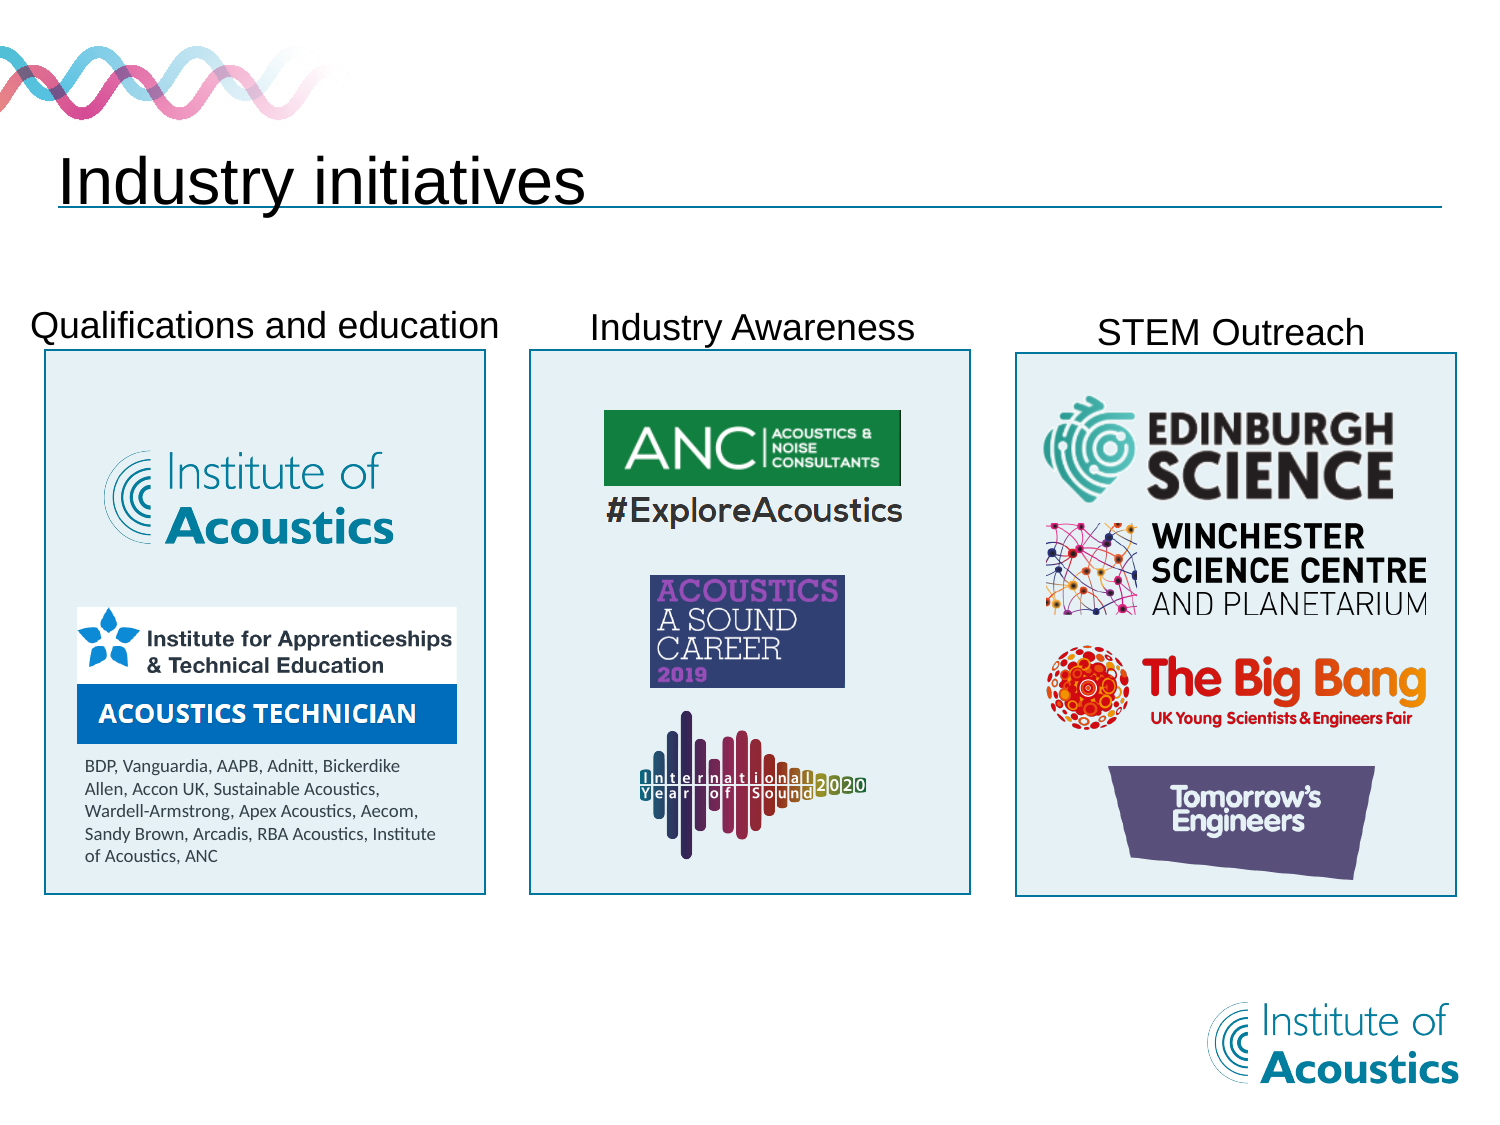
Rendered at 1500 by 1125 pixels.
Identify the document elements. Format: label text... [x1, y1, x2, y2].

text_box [530, 295, 971, 900]
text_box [12, 293, 518, 894]
picture [0, 0, 1500, 1125]
title Industry initiatives [57, 146, 1443, 221]
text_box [1016, 300, 1456, 897]
